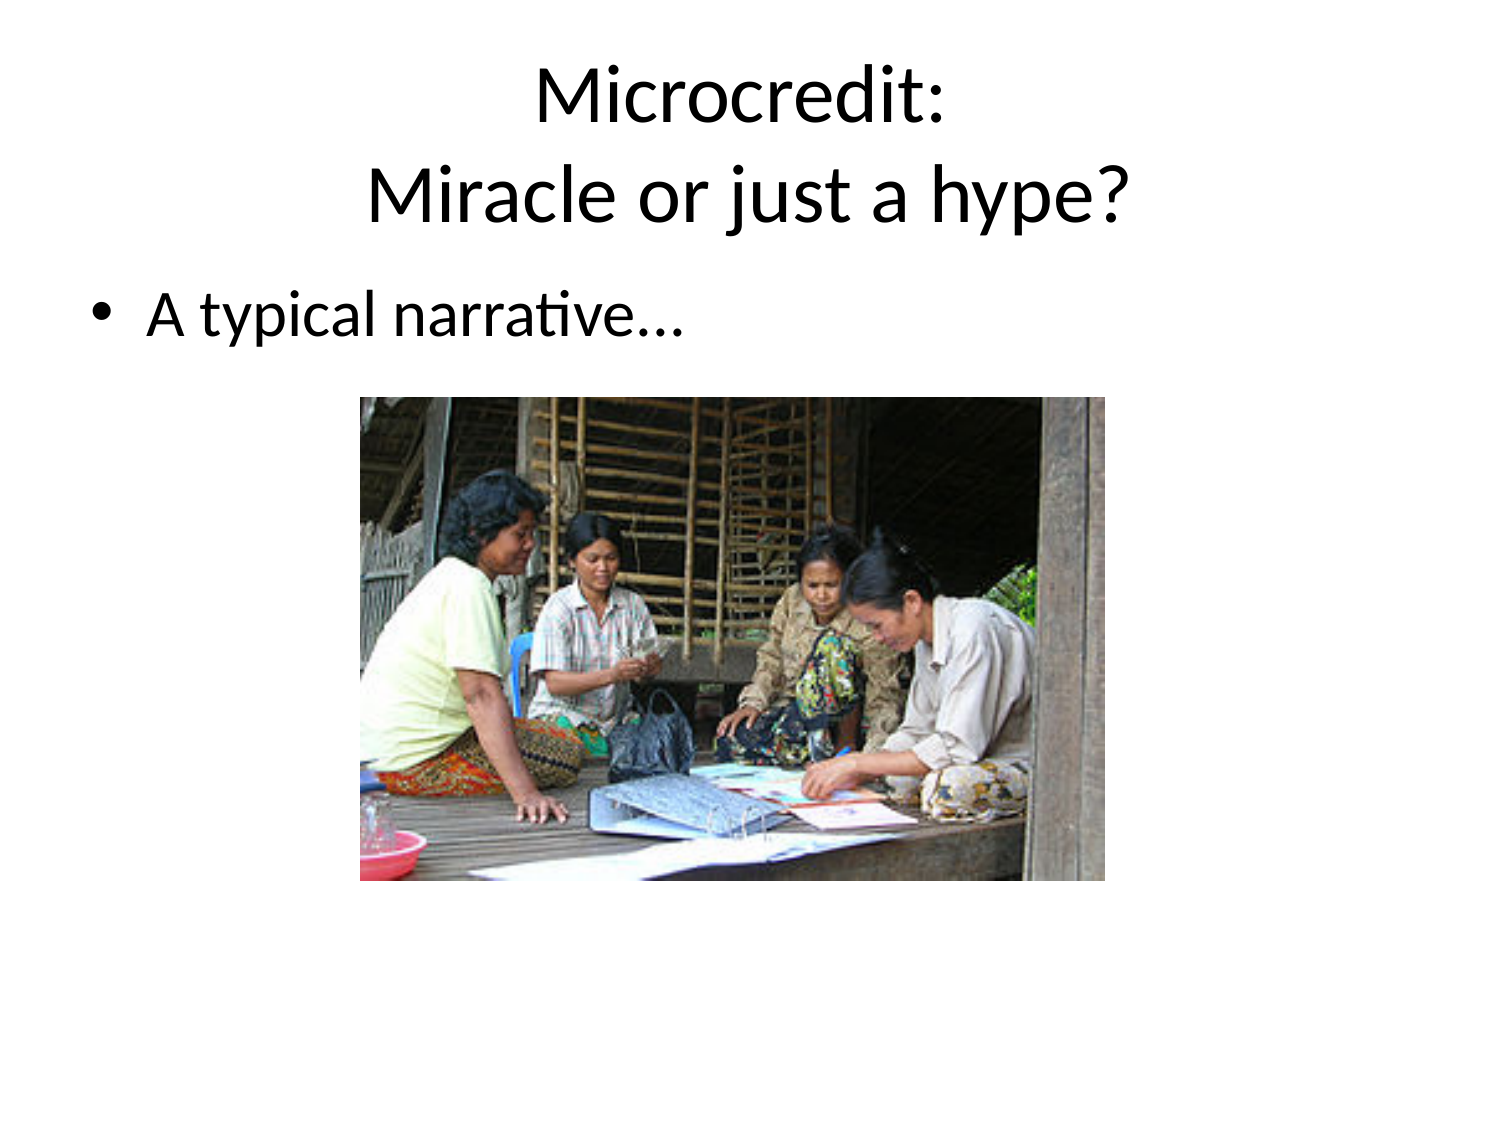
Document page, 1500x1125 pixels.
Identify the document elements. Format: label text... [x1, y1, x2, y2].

list A typical narrative... [74, 262, 1426, 1006]
picture [359, 396, 1105, 882]
title Microcredit: Miracle or just a hype? [74, 44, 1426, 233]
